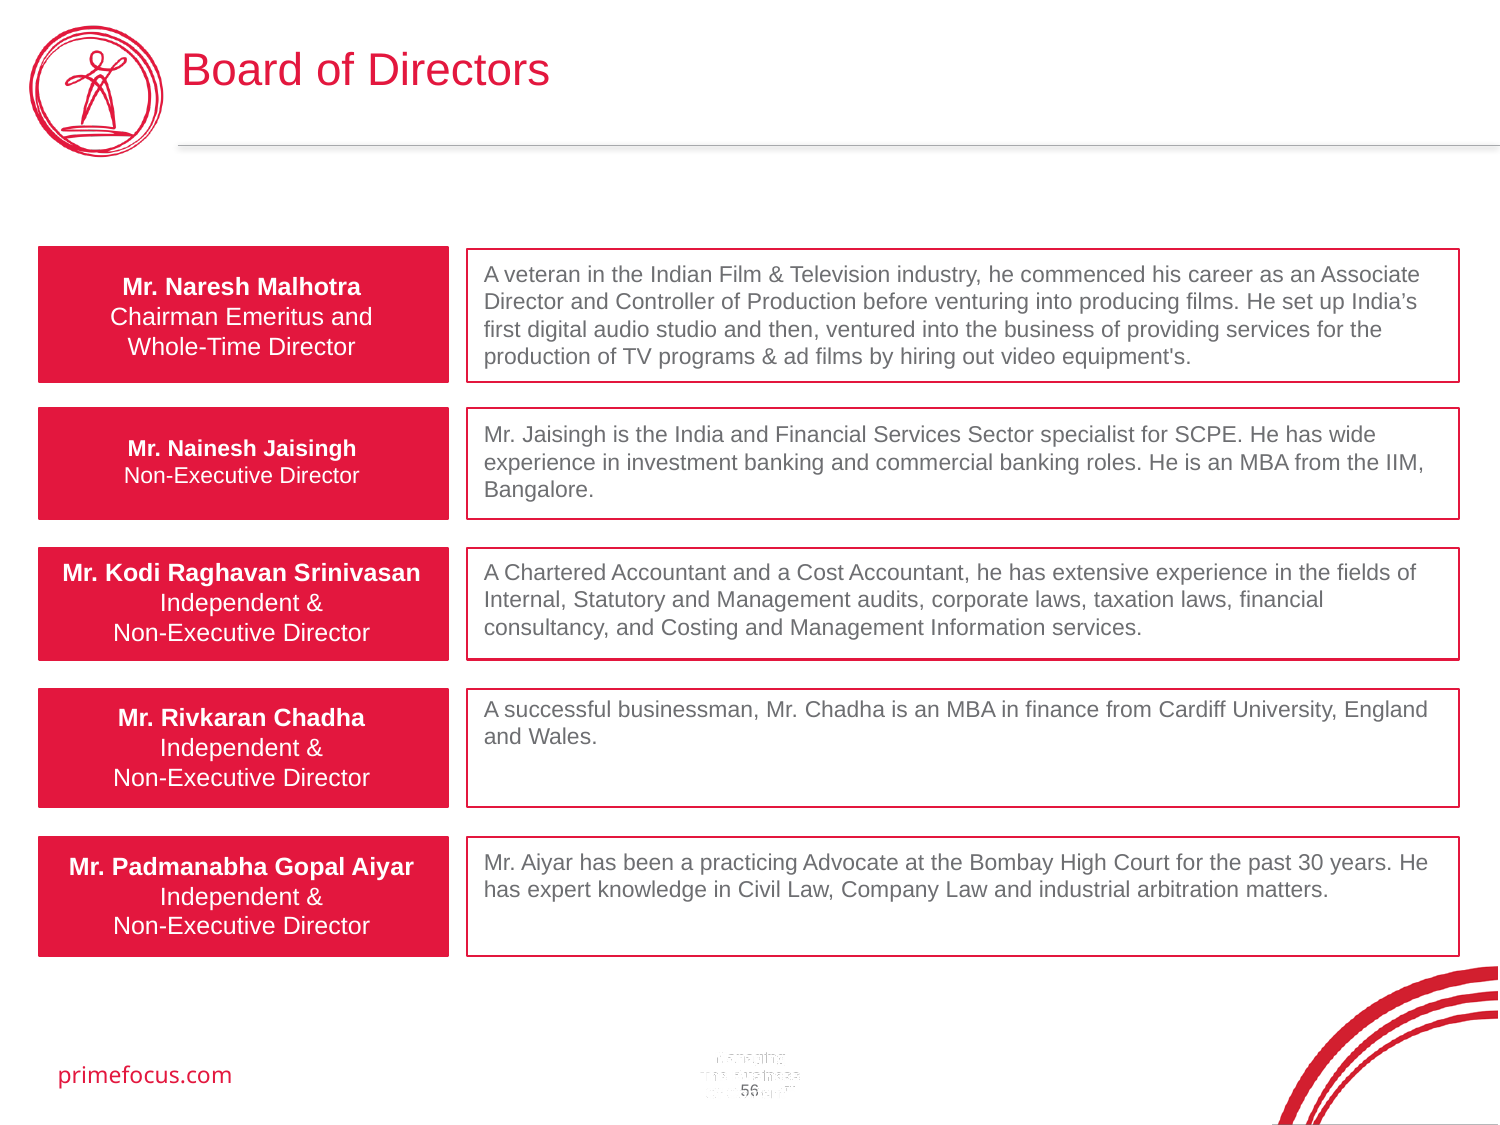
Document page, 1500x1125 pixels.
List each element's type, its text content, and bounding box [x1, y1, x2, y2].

text_box Mr. Aiyar has been a practicing Advocate at the Bombay High Court for the past 30 years. He has expert knowledge in Civil Law, Company Law and industrial arbitration matters. [479, 842, 1452, 945]
picture [698, 1046, 802, 1104]
text_box Mr. Kodi Raghavan Srinivasan Independent & Non-Executive Director [45, 551, 446, 657]
picture [1272, 962, 1498, 1125]
text_box A veteran in the Indian Film & Television industry, he commenced his career as an Associate Director and Controller of Production before venturing into producing films. He set up India’s first digital audio studio and then, ventured into the business of providing services for the production of TV programs & ad films by hiring out video equipment's. [479, 254, 1452, 378]
text_box [465, 406, 1461, 521]
text_box [37, 546, 450, 662]
text_box Mr. Naresh Malhotra Chairman Emeritus and Whole-Time Director [45, 266, 446, 370]
title Board of Directors [166, 30, 1334, 105]
text_box [37, 835, 450, 958]
text_box [37, 406, 450, 521]
text_box [465, 686, 1461, 809]
text_box Mr. Rivkaran Chadha Independent & Non-Executive Director [45, 696, 446, 802]
text_box Mr. Jaisingh is the India and Financial Services Sector specialist for SCPE. He has wide experience in investment banking and commercial banking roles. He is an MBA from the IIM, Bangalore. [479, 415, 1452, 522]
text_box [465, 247, 1461, 384]
text_box [465, 835, 1461, 958]
picture [24, 0, 166, 195]
text_box A successful businessman, Mr. Chadha is an MBA in finance from Cardiff University, England and Wales. [479, 689, 1452, 768]
text_box [37, 686, 450, 809]
text_box Mr. Nainesh Jaisingh Non-Executive Director [45, 428, 446, 500]
text_box [37, 245, 450, 384]
text_box Mr. Padmanabha Gopal Aiyar Independent & Non-Executive Director [45, 845, 446, 951]
text_box [465, 546, 1461, 662]
